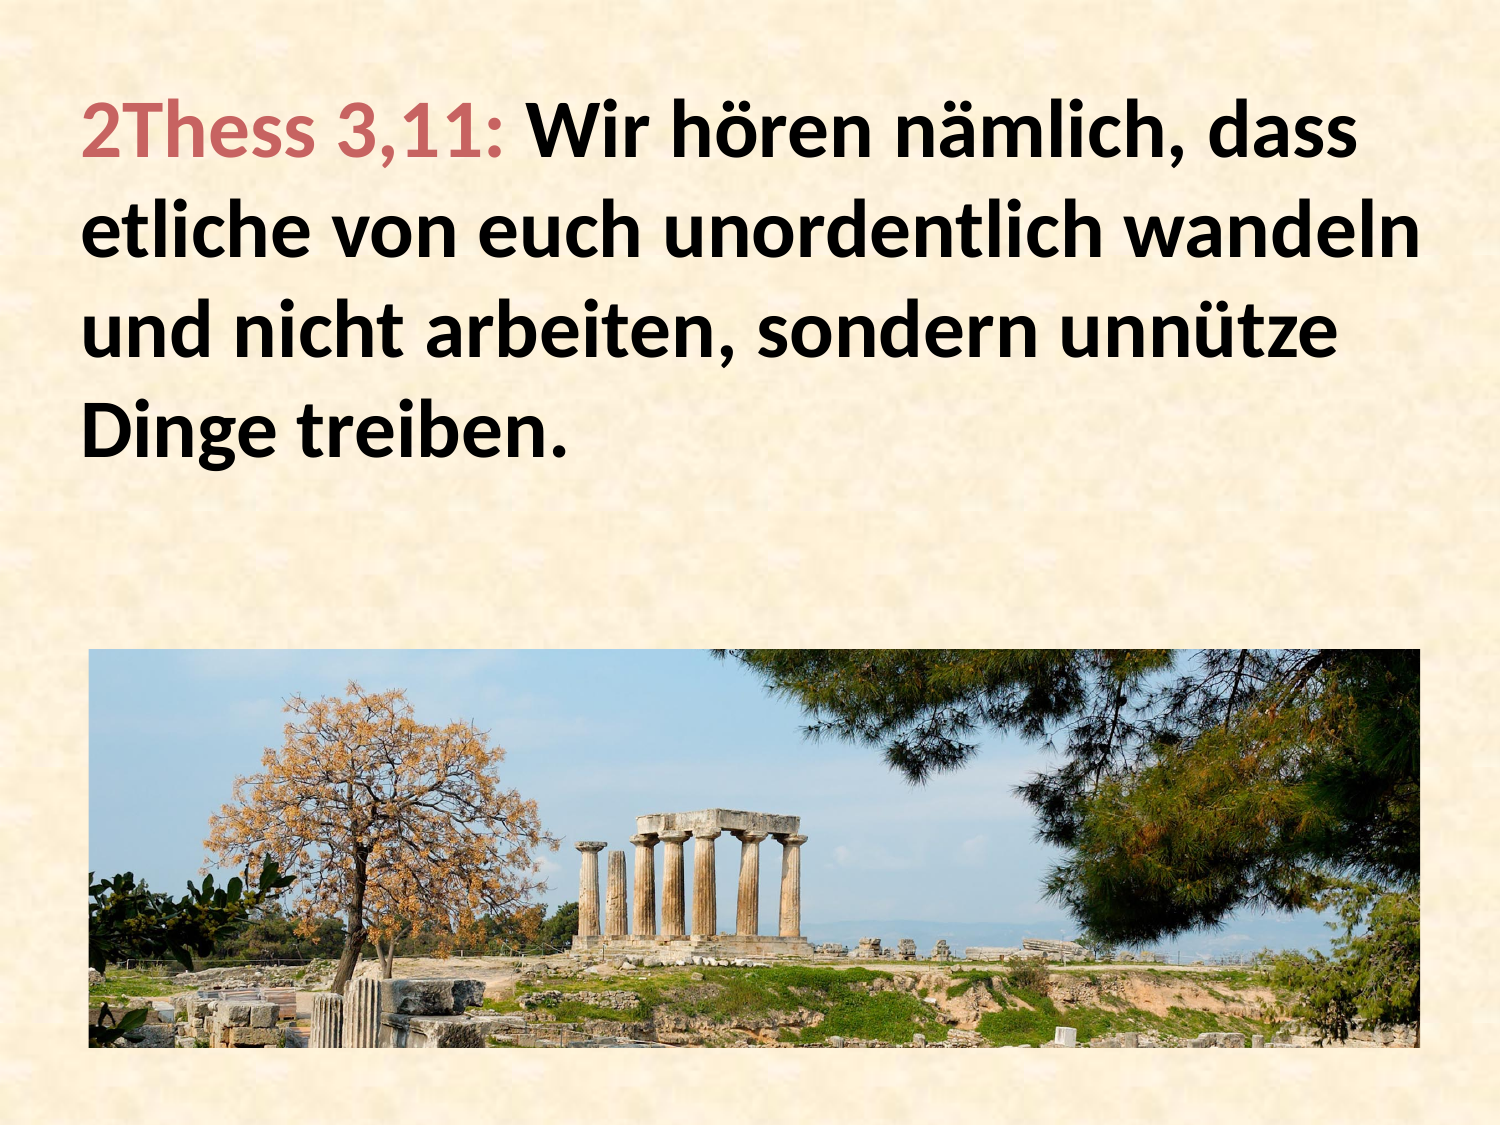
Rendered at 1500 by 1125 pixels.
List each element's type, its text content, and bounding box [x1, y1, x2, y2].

text_box 2Thess 3,11: Wir hören nämlich, dass etliche von euch unordentlich wandeln und nicht arbeiten, sondern unnütze Dinge treiben. [64, 66, 1447, 598]
picture [0, 0, 1500, 1125]
